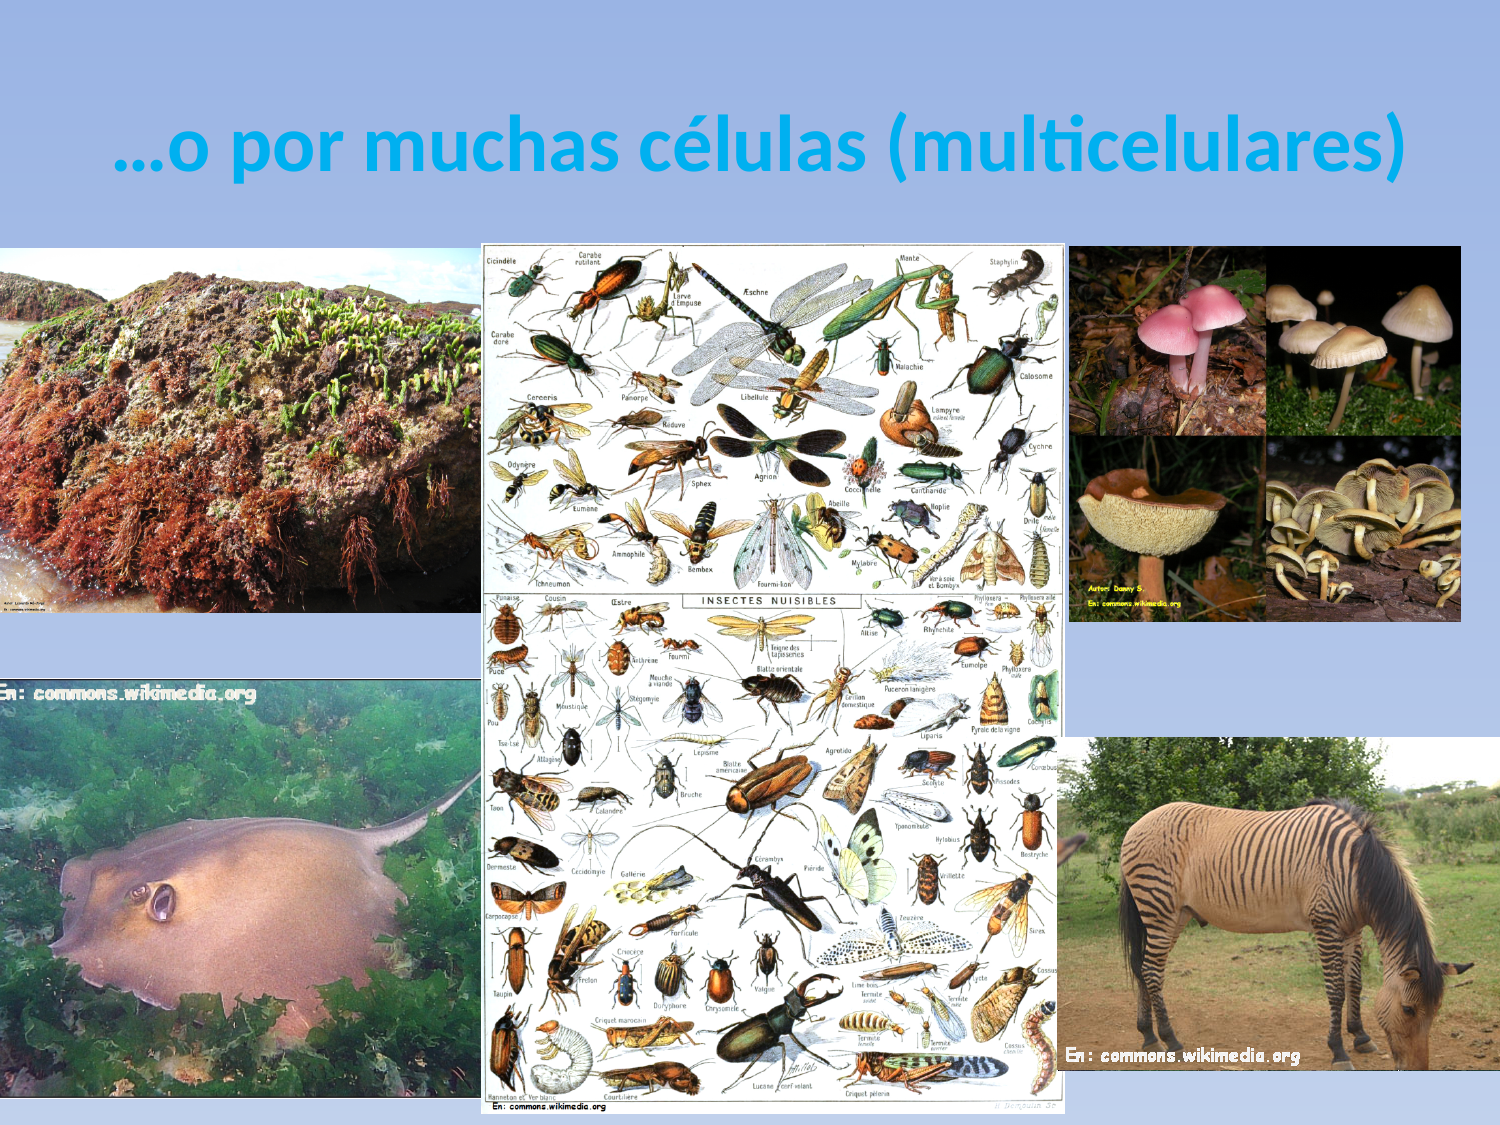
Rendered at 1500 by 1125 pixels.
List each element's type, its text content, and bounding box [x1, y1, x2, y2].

picture [1068, 245, 1461, 622]
title …o por muchas células (multicelulares) [75, 45, 1447, 233]
picture [0, 243, 1500, 1114]
